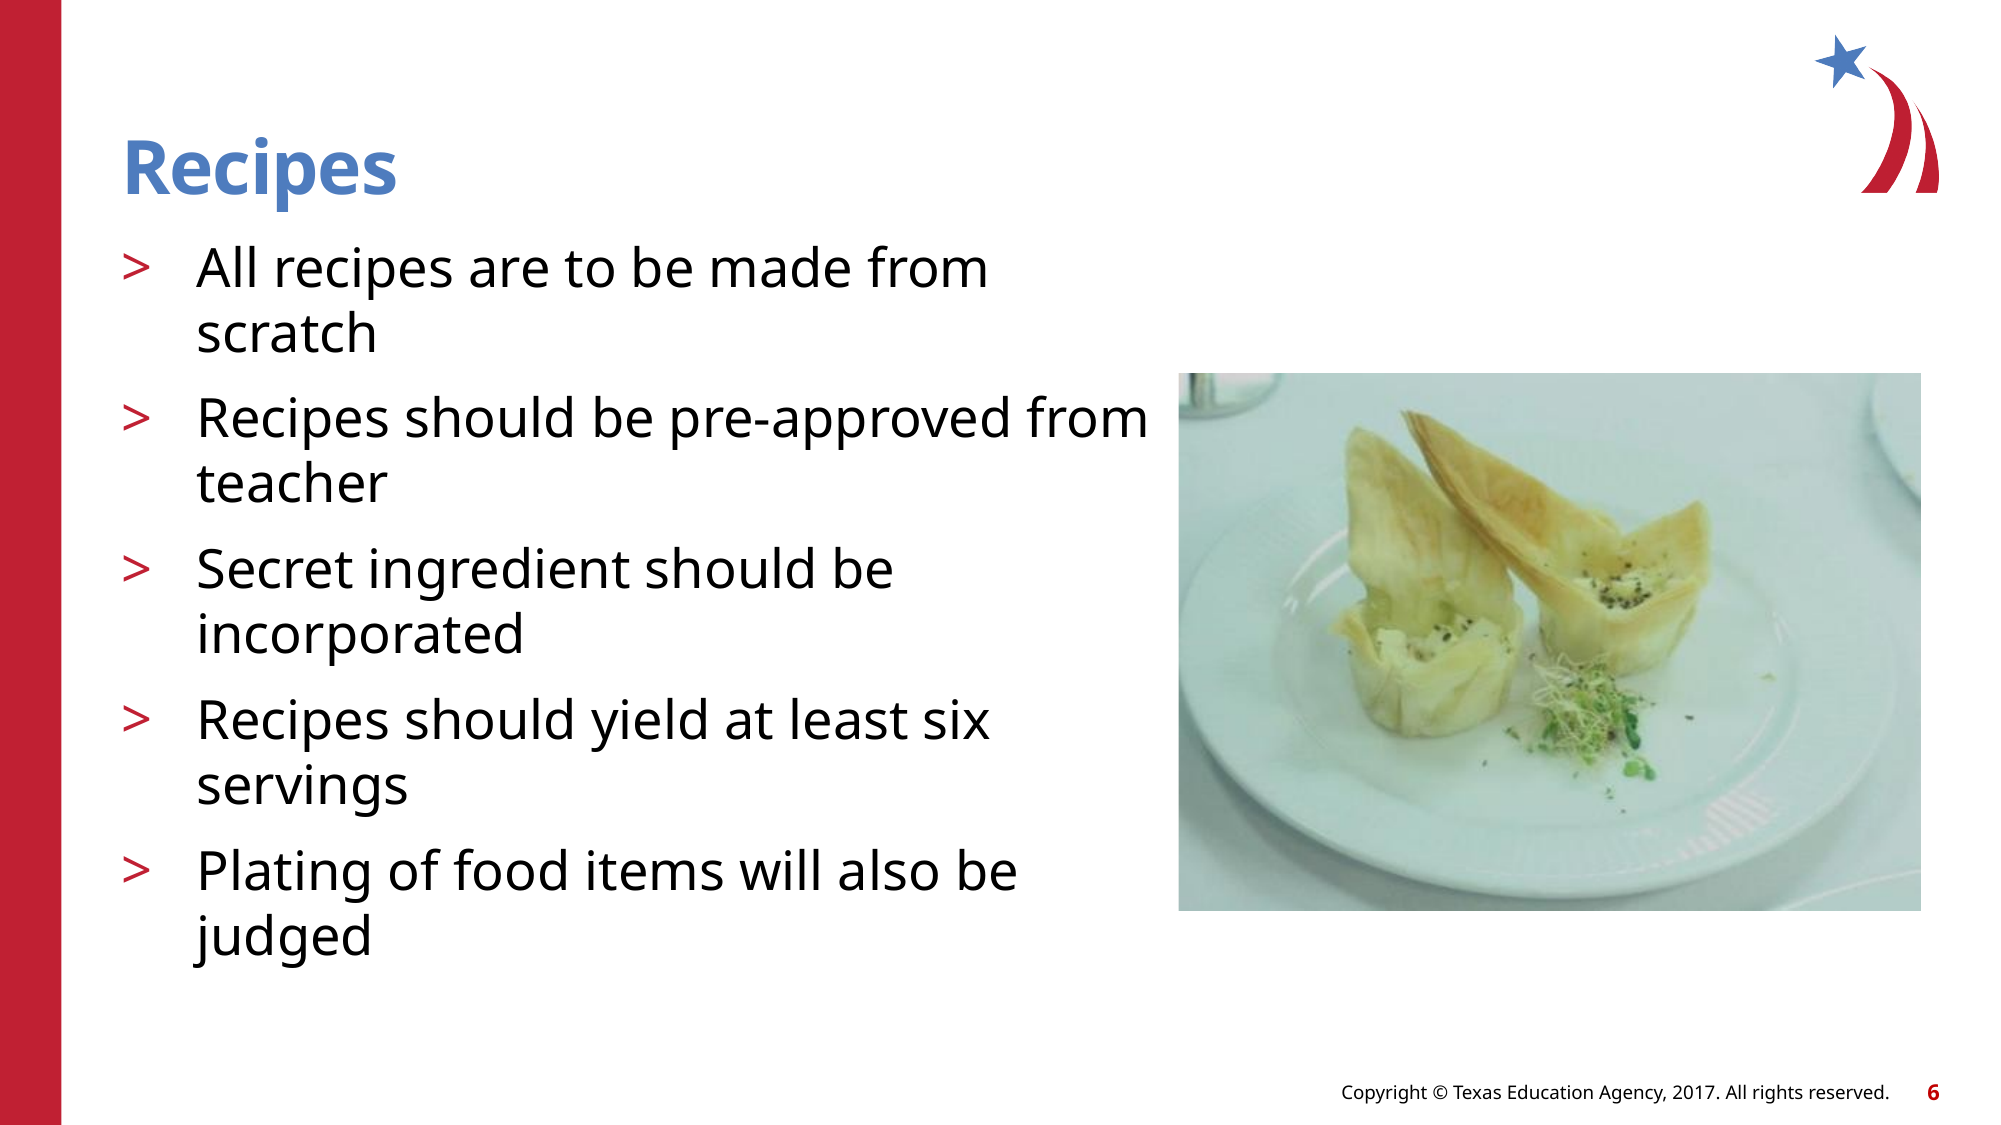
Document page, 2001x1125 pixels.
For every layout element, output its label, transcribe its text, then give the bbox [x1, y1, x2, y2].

picture [1814, 34, 1939, 193]
list All recipes are to be made from scratch Recipes should be pre-approved from teacher Secret ingredient should be incorporated Recipes should yield at least six servings Plating of food items will also be judged [121, 233, 1179, 1010]
title Recipes [121, 66, 1772, 211]
text_box [1178, 373, 1921, 911]
